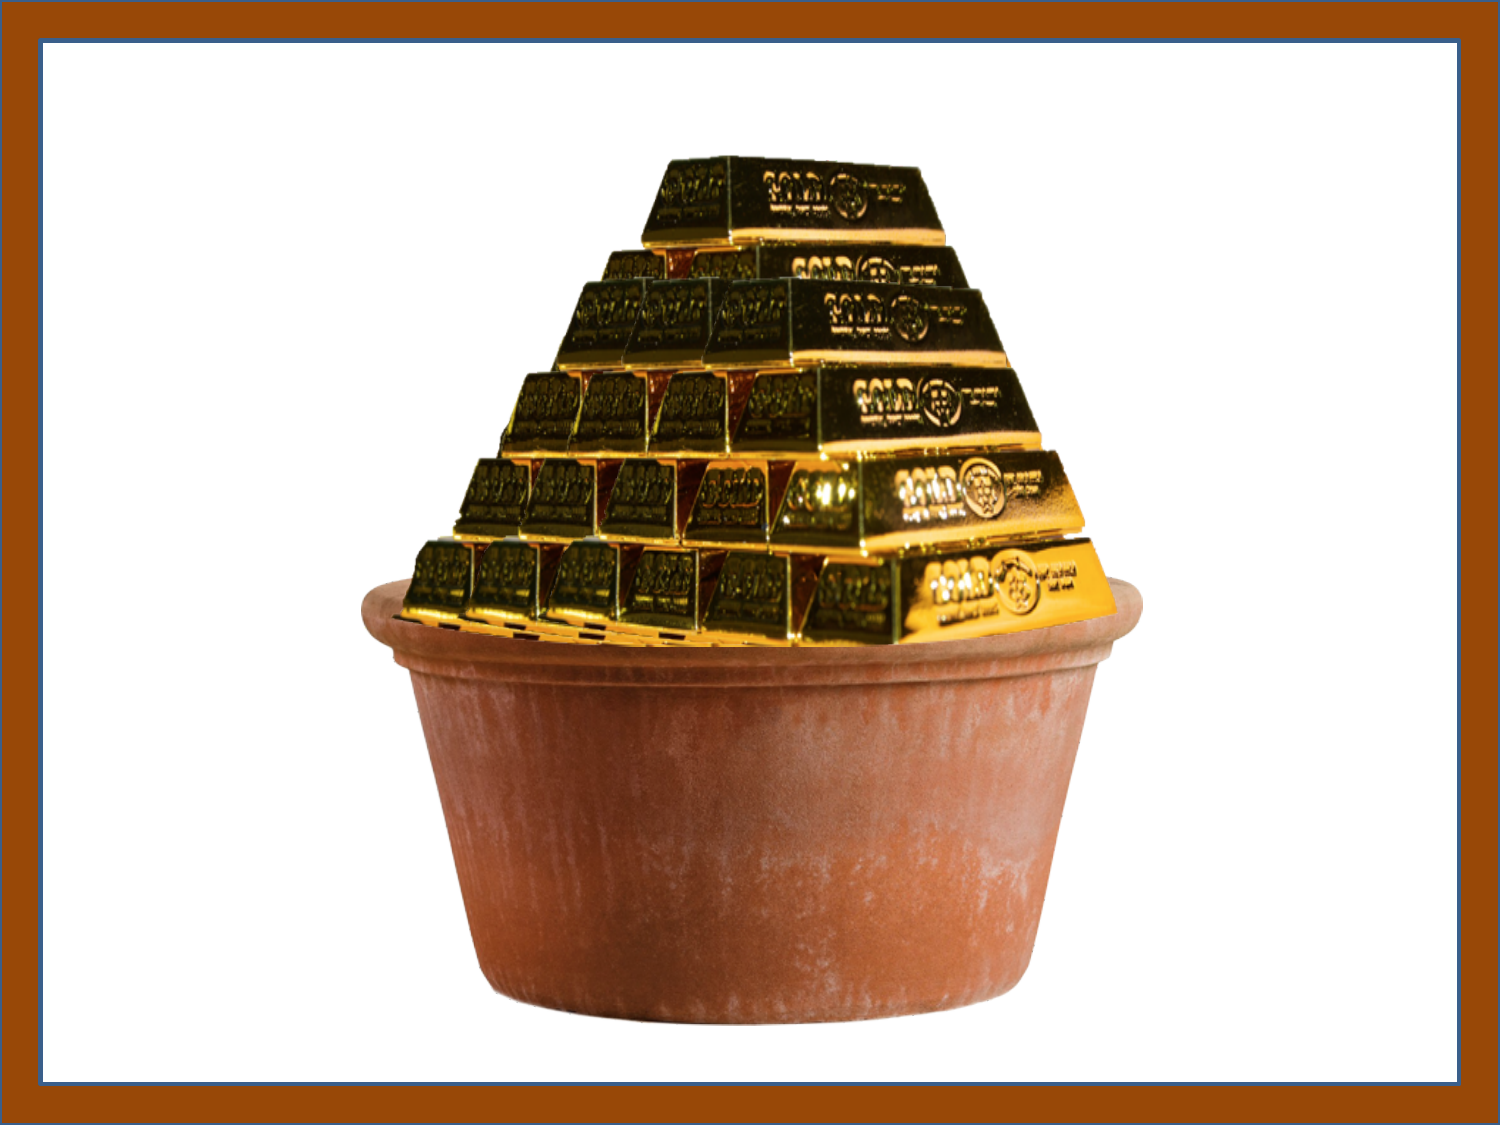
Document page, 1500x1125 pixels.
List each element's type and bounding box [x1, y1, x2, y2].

text_box [99, 77, 1389, 648]
text_box [0, 0, 1500, 1125]
picture [361, 648, 1143, 1026]
